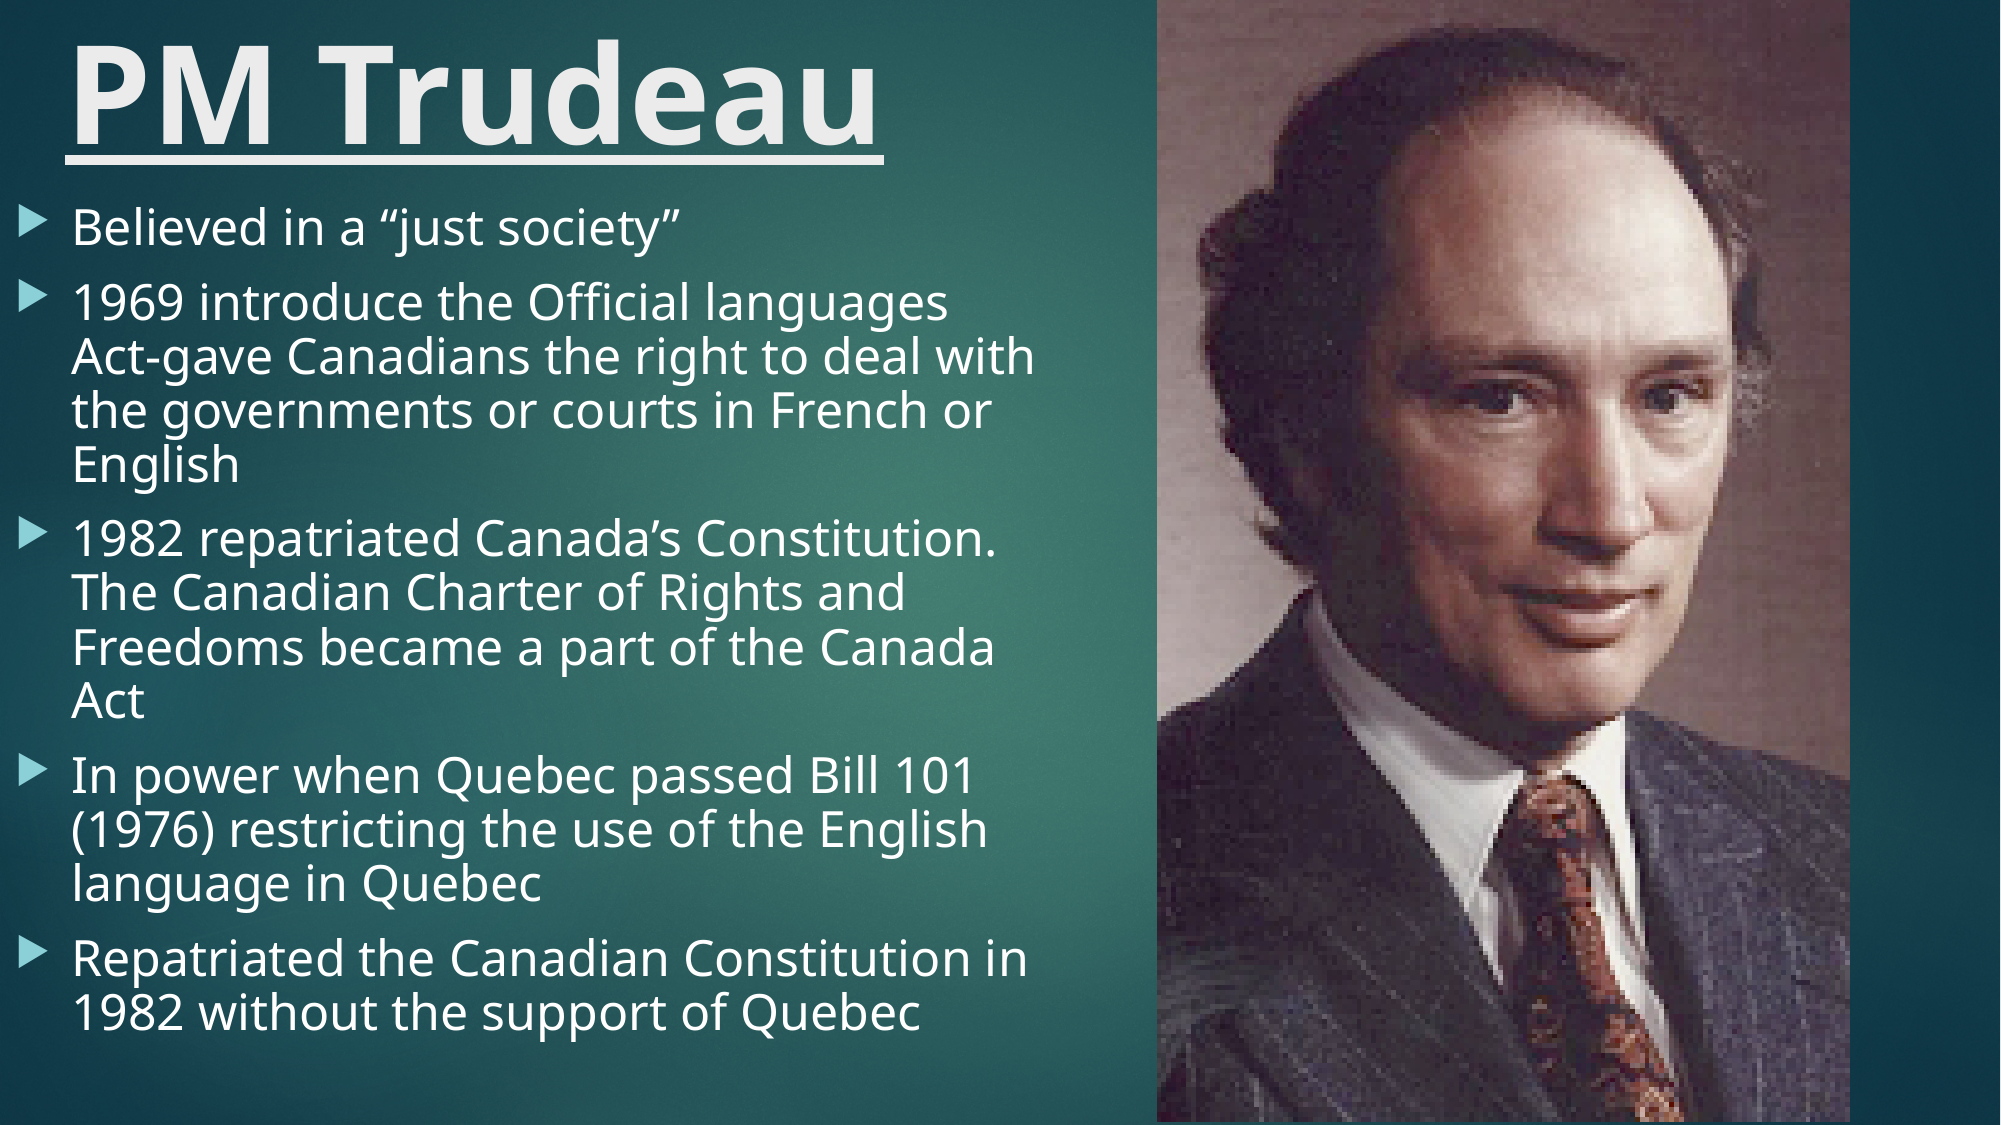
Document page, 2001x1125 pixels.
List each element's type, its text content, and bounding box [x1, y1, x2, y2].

picture [1157, 0, 1851, 1125]
title PM Trudeau [50, 0, 1155, 138]
list Believed in a “just society” 1969 introduce the Official languages Act-gave Canadians the right to deal with the governments or courts in French or English 1982 repatriated Canada’s Constitution. The Canadian Charter of Rights and Freedoms became a part of the Canada Act In power when Quebec passed Bill 101 (1976) restricting the use of the English language in Quebec Repatriated the Canadian Constitution in 1982 without the support of Quebec [0, 194, 1067, 1125]
